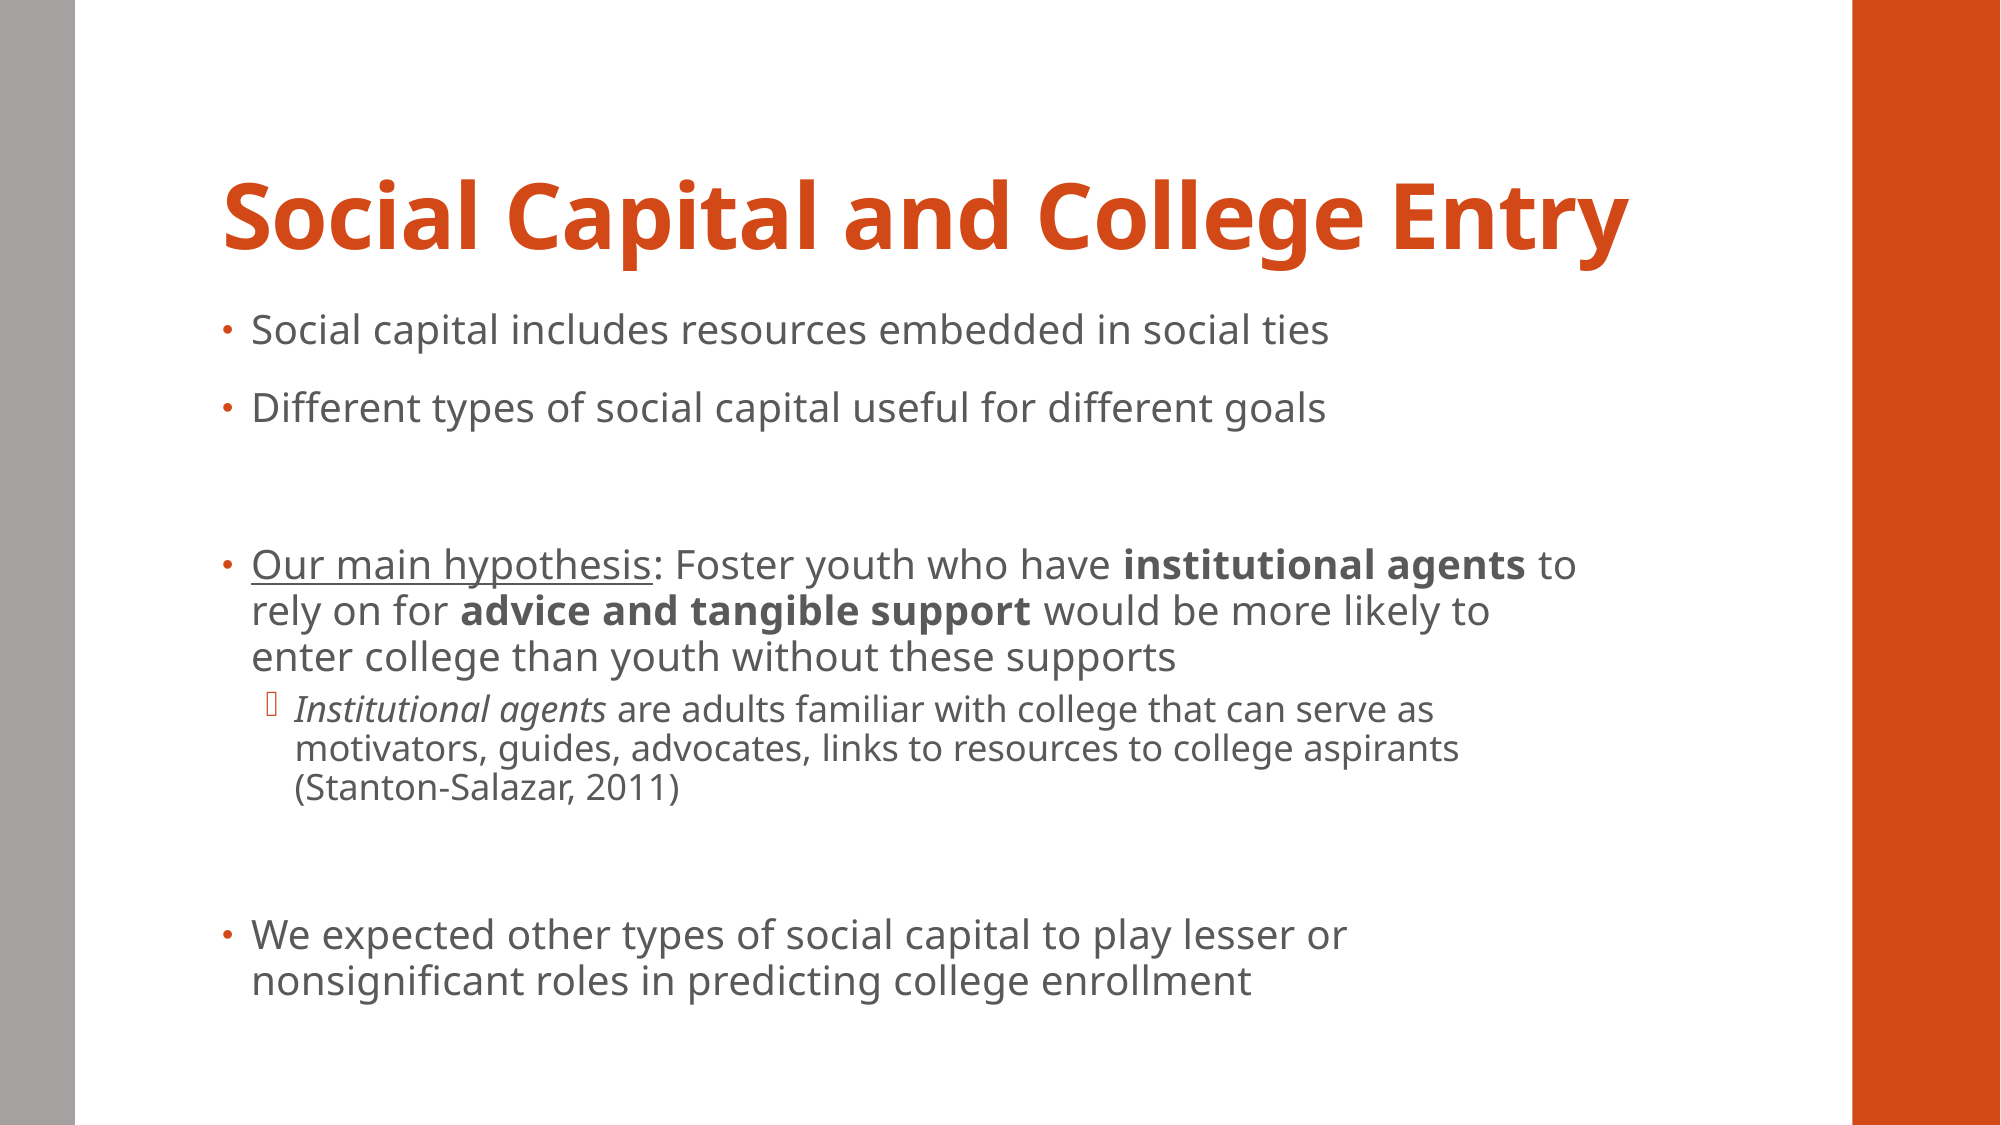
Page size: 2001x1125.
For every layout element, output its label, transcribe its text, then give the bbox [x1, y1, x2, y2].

title Social Capital and College Entry [206, 48, 1797, 278]
list Social capital includes resources embedded in social ties Different types of social capital useful for different goals Our main hypothesis: Foster youth who have institutional agents to rely on for advice and tangible support would be more likely to enter college than youth without these supports Institutional agents are adults familiar with college that can serve as motivators, guides, advocates, links to resources to college aspirants (Stanton-Salazar, 2011) We expected other types of social capital to play lesser or nonsignificant roles in predicting college enrollment [206, 299, 1617, 1014]
